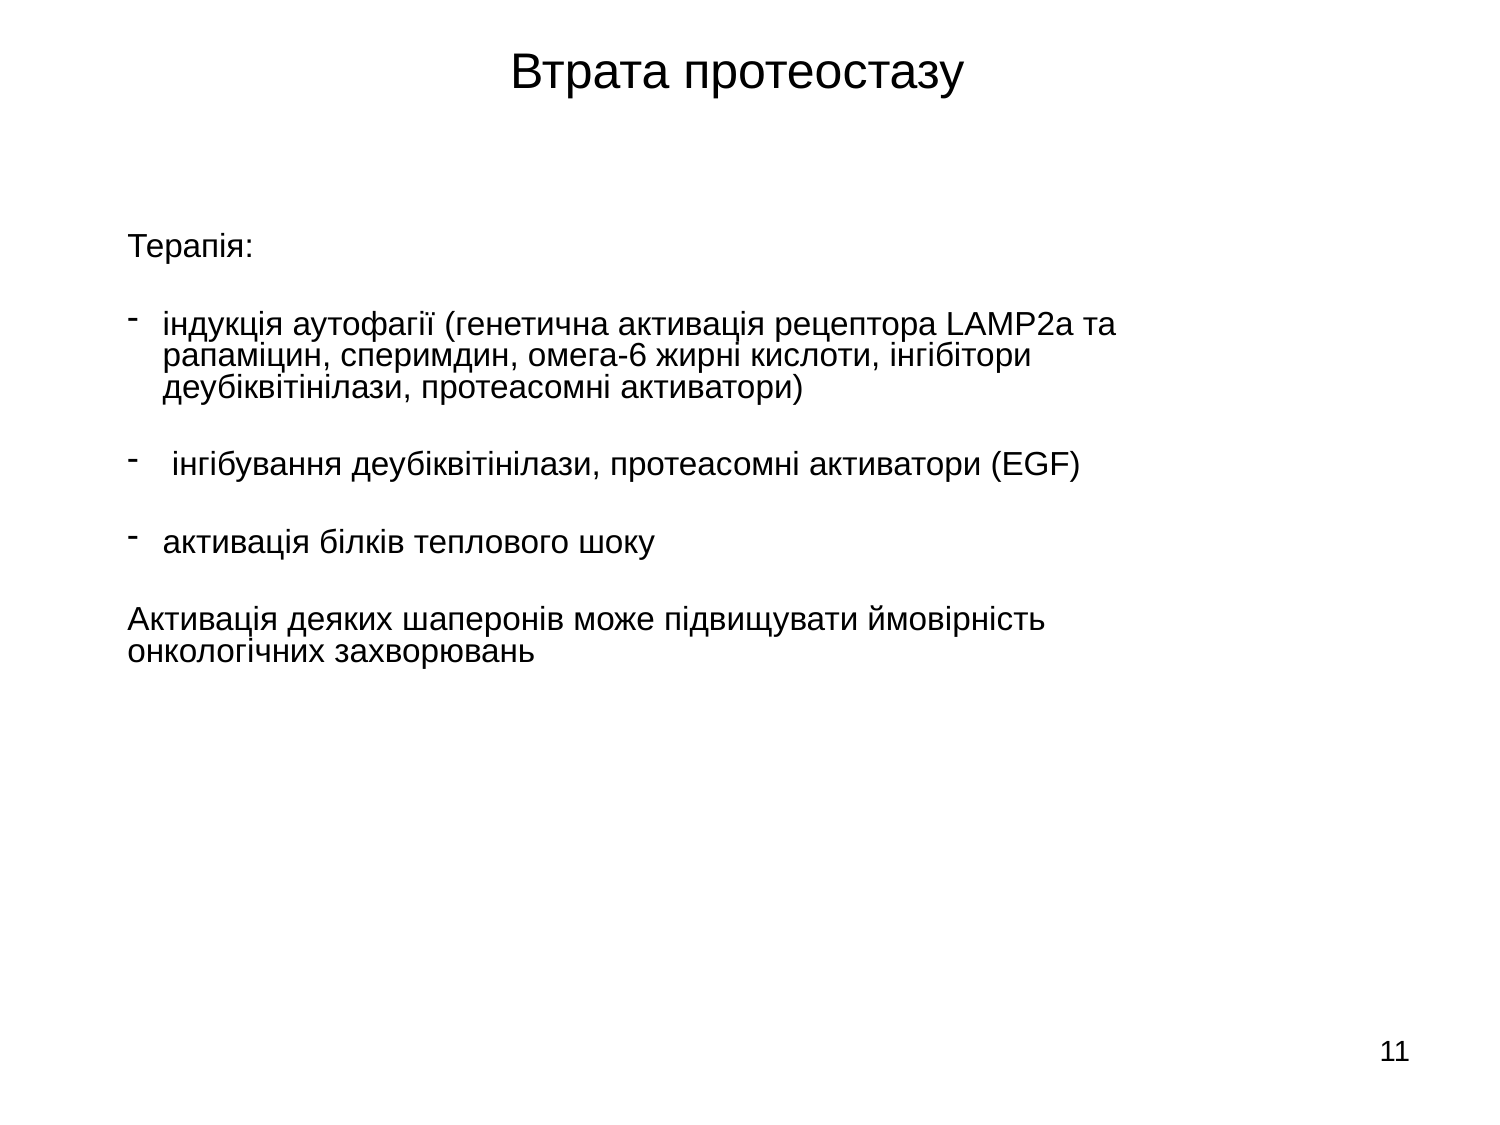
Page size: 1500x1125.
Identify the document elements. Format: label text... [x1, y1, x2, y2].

text_box Терапія: індукція аутофагії (генетична активація рецептора LAMP2a та рапаміцин, сперимдин, омега-6 жирні кислоти, інгібітори деубіквітінілази, протеасомні активатори) інгібування деубіквітінілази, протеасомні активатори (EGF) активація білків теплового шоку Активація деяких шаперонів може підвищувати ймовірність онкологічних захворювань [112, 224, 1250, 550]
text_box Втрата протеостазу [99, 12, 1375, 125]
slide_number 11 [1074, 1024, 1426, 1103]
